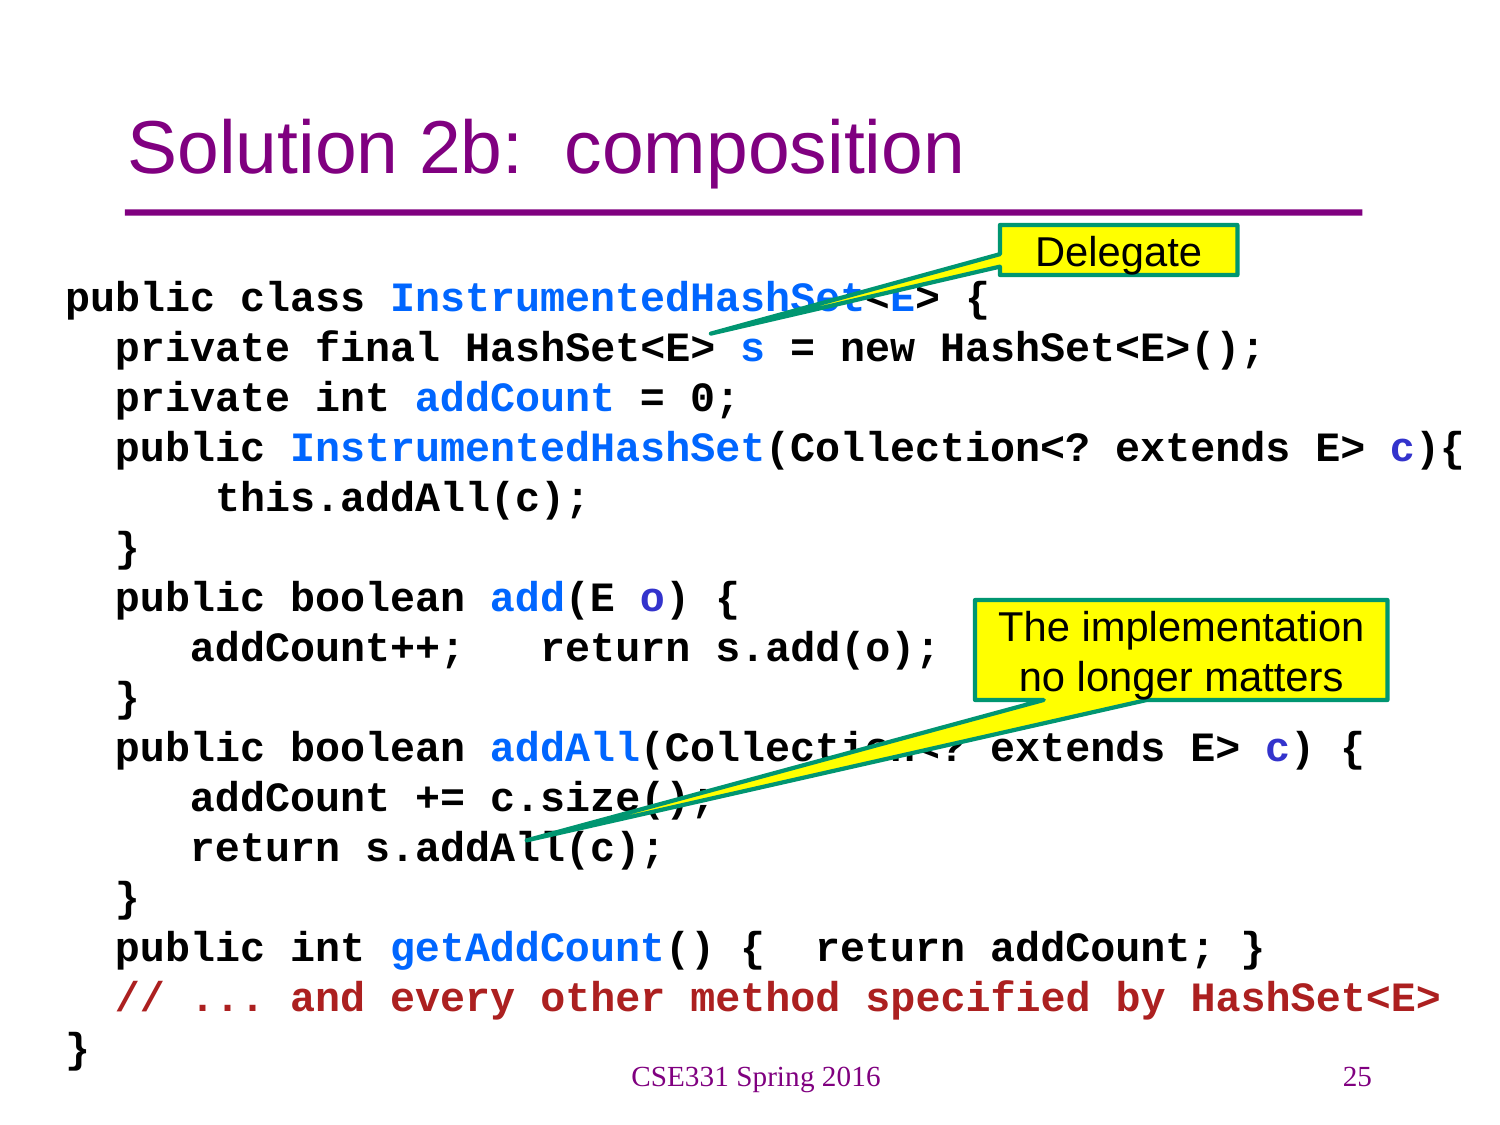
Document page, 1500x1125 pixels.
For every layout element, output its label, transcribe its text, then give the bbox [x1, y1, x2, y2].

text_box The implementation no longer matters [524, 597, 1390, 843]
title Solution 2b: composition [112, 50, 1388, 238]
slide_number 25 [1074, 1049, 1388, 1125]
footer CSE331 Spring 2016 [474, 1049, 1038, 1125]
list public class InstrumentedHashSet<E> { private final HashSet<E> s = new HashSet<E>(); private int addCount = 0; public InstrumentedHashSet(Collection<? extends E> c){ this.addAll(c); } public boolean add(E o) { addCount++; return s.add(o); } public boolean addAll(Collection<? extends E> c) { addCount += c.size(); return s.addAll(c); } public int getAddCount() { return addCount; } // ... and every other method specified by HashSet<E> } [50, 262, 1488, 1088]
text_box Delegate [708, 222, 1240, 336]
